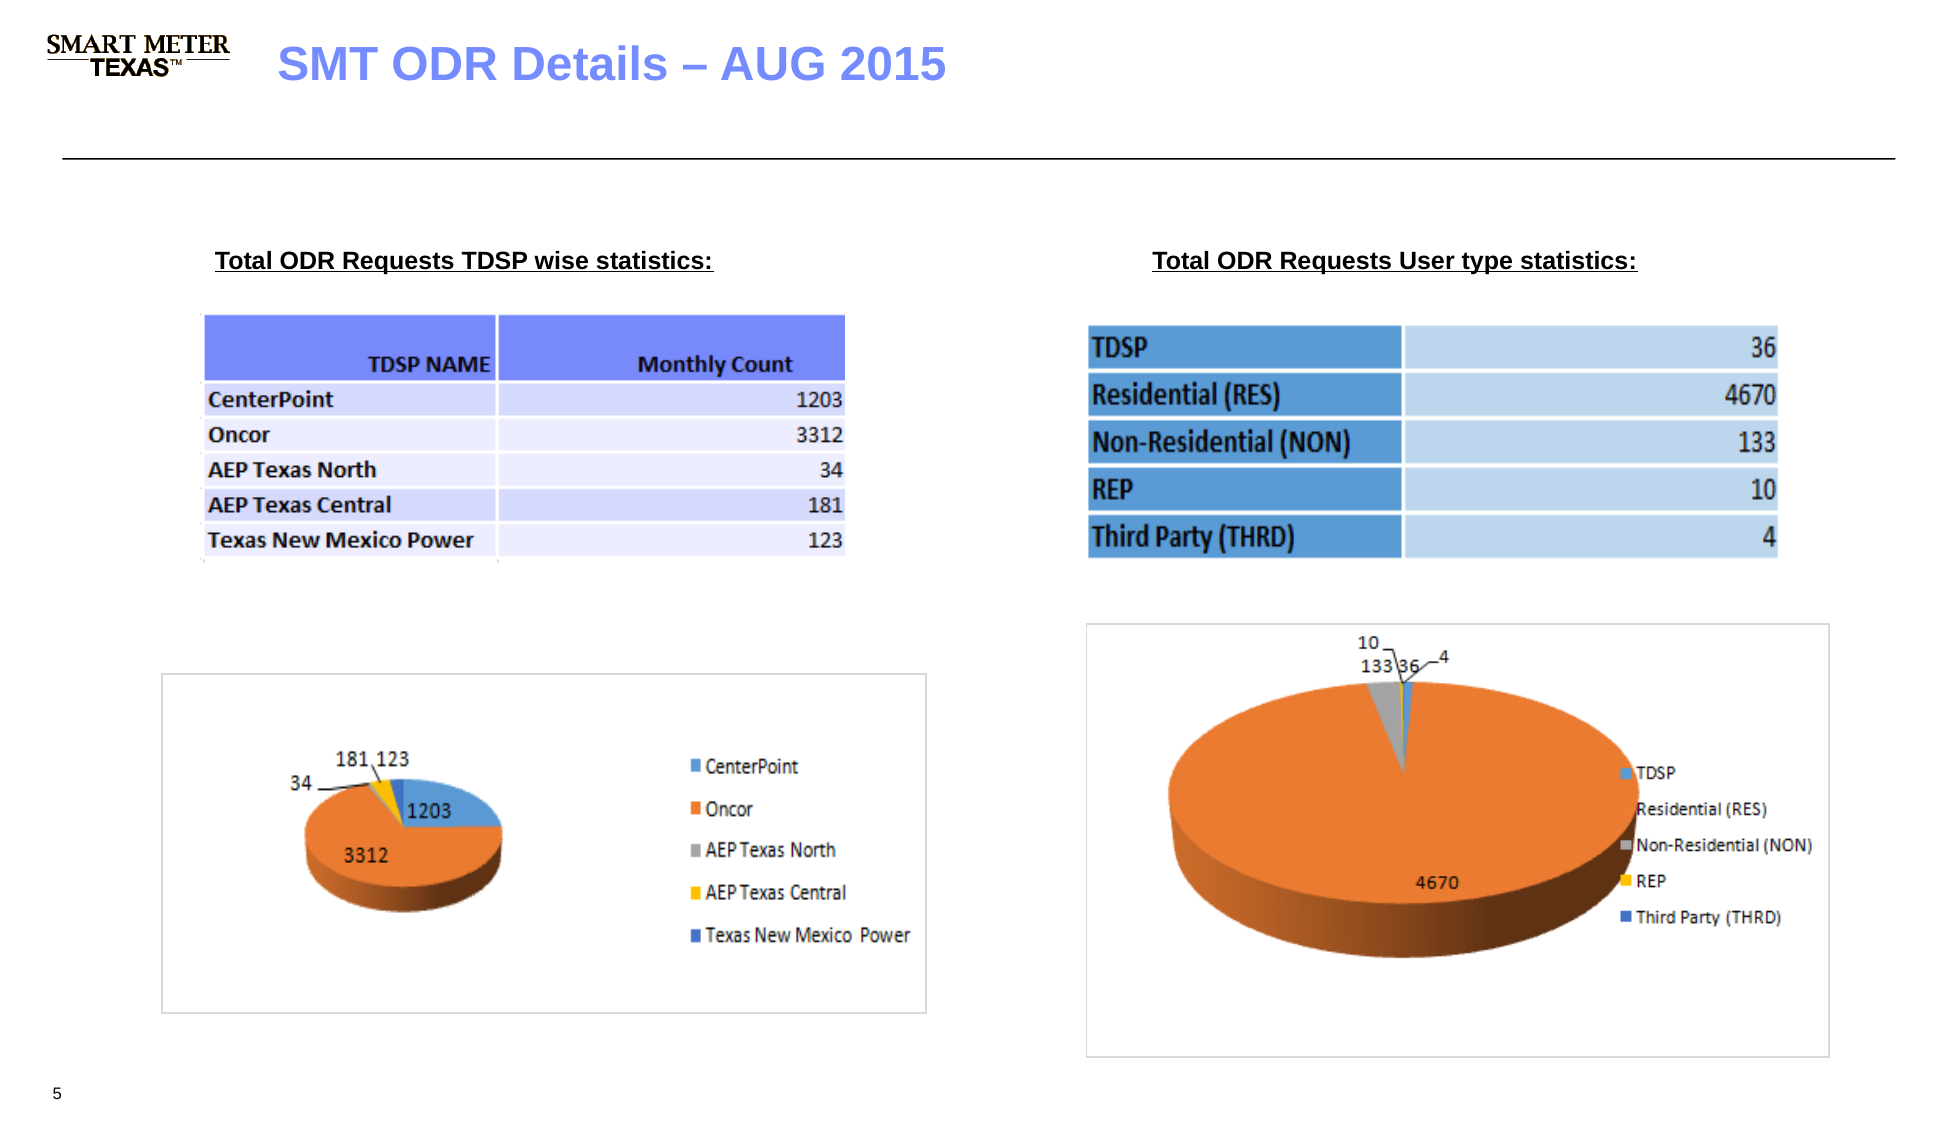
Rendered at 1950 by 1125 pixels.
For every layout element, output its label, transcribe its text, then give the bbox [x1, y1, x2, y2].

picture [1087, 324, 1781, 563]
picture [162, 674, 926, 1013]
text_box Total ODR Requests User type statistics: [1137, 237, 1725, 283]
text_box Total ODR Requests TDSP wise statistics: [200, 237, 750, 283]
picture [33, 24, 238, 84]
picture [199, 312, 845, 564]
picture [1087, 624, 1829, 1057]
text_box SMT ODR Details – AUG 2015 [262, 12, 1850, 113]
slide_number 5 [37, 1074, 116, 1106]
